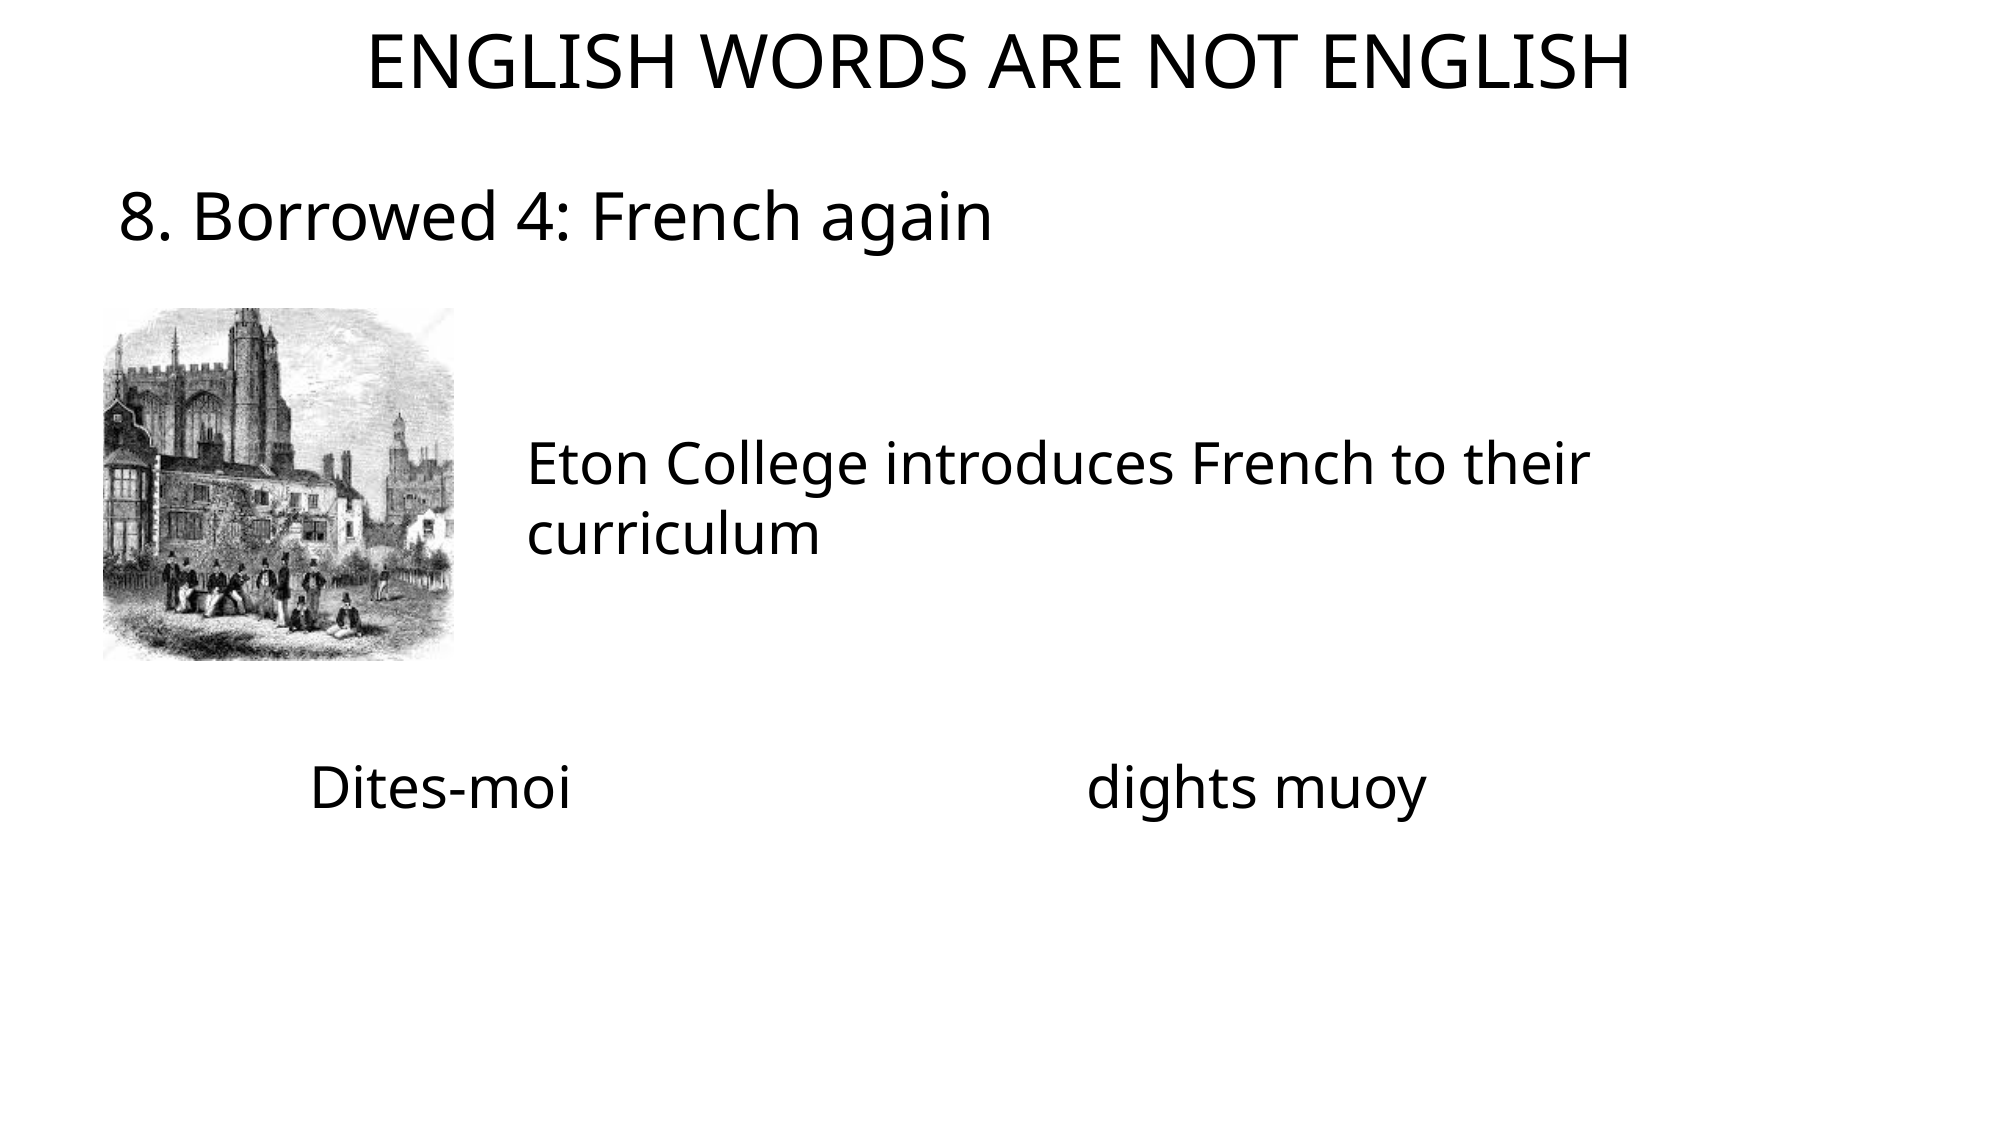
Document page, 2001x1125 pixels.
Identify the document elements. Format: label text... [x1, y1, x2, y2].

text_box 8. Borrowed 4: French again [103, 166, 1254, 261]
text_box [103, 308, 1691, 662]
text_box ENGLISH WORDS ARE NOT ENGLISH [26, 16, 1974, 108]
text_box Dites-moi [294, 743, 699, 828]
text_box dights muoy [1071, 743, 1690, 828]
